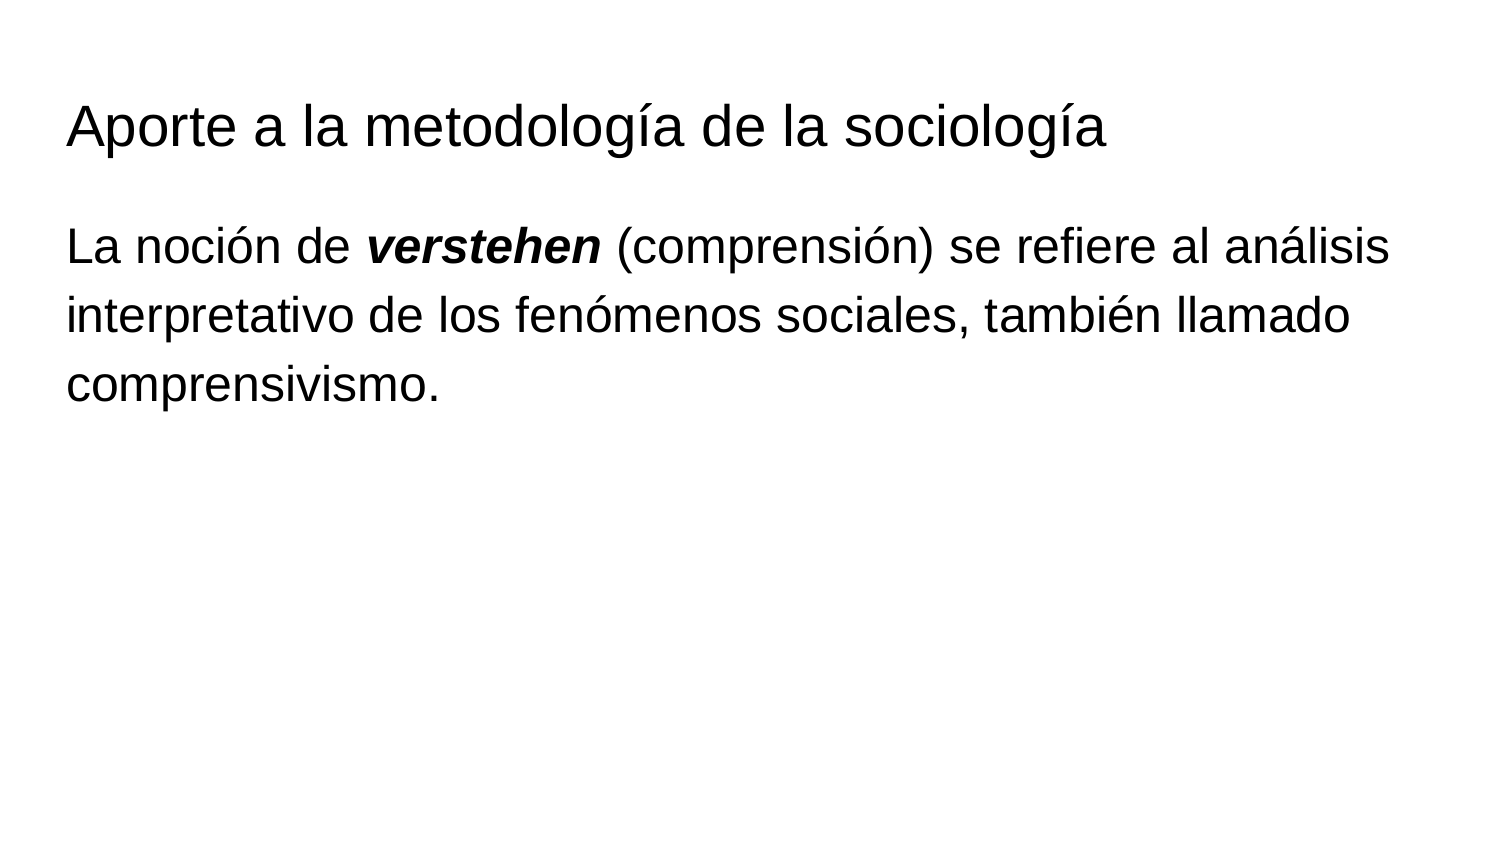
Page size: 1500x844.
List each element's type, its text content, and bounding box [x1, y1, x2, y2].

title Aporte a la metodología de la sociología [51, 72, 1449, 167]
list La noción de verstehen (comprensión) se refiere al análisis interpretativo de los fenómenos sociales, también llamado comprensivismo. [51, 189, 1449, 750]
